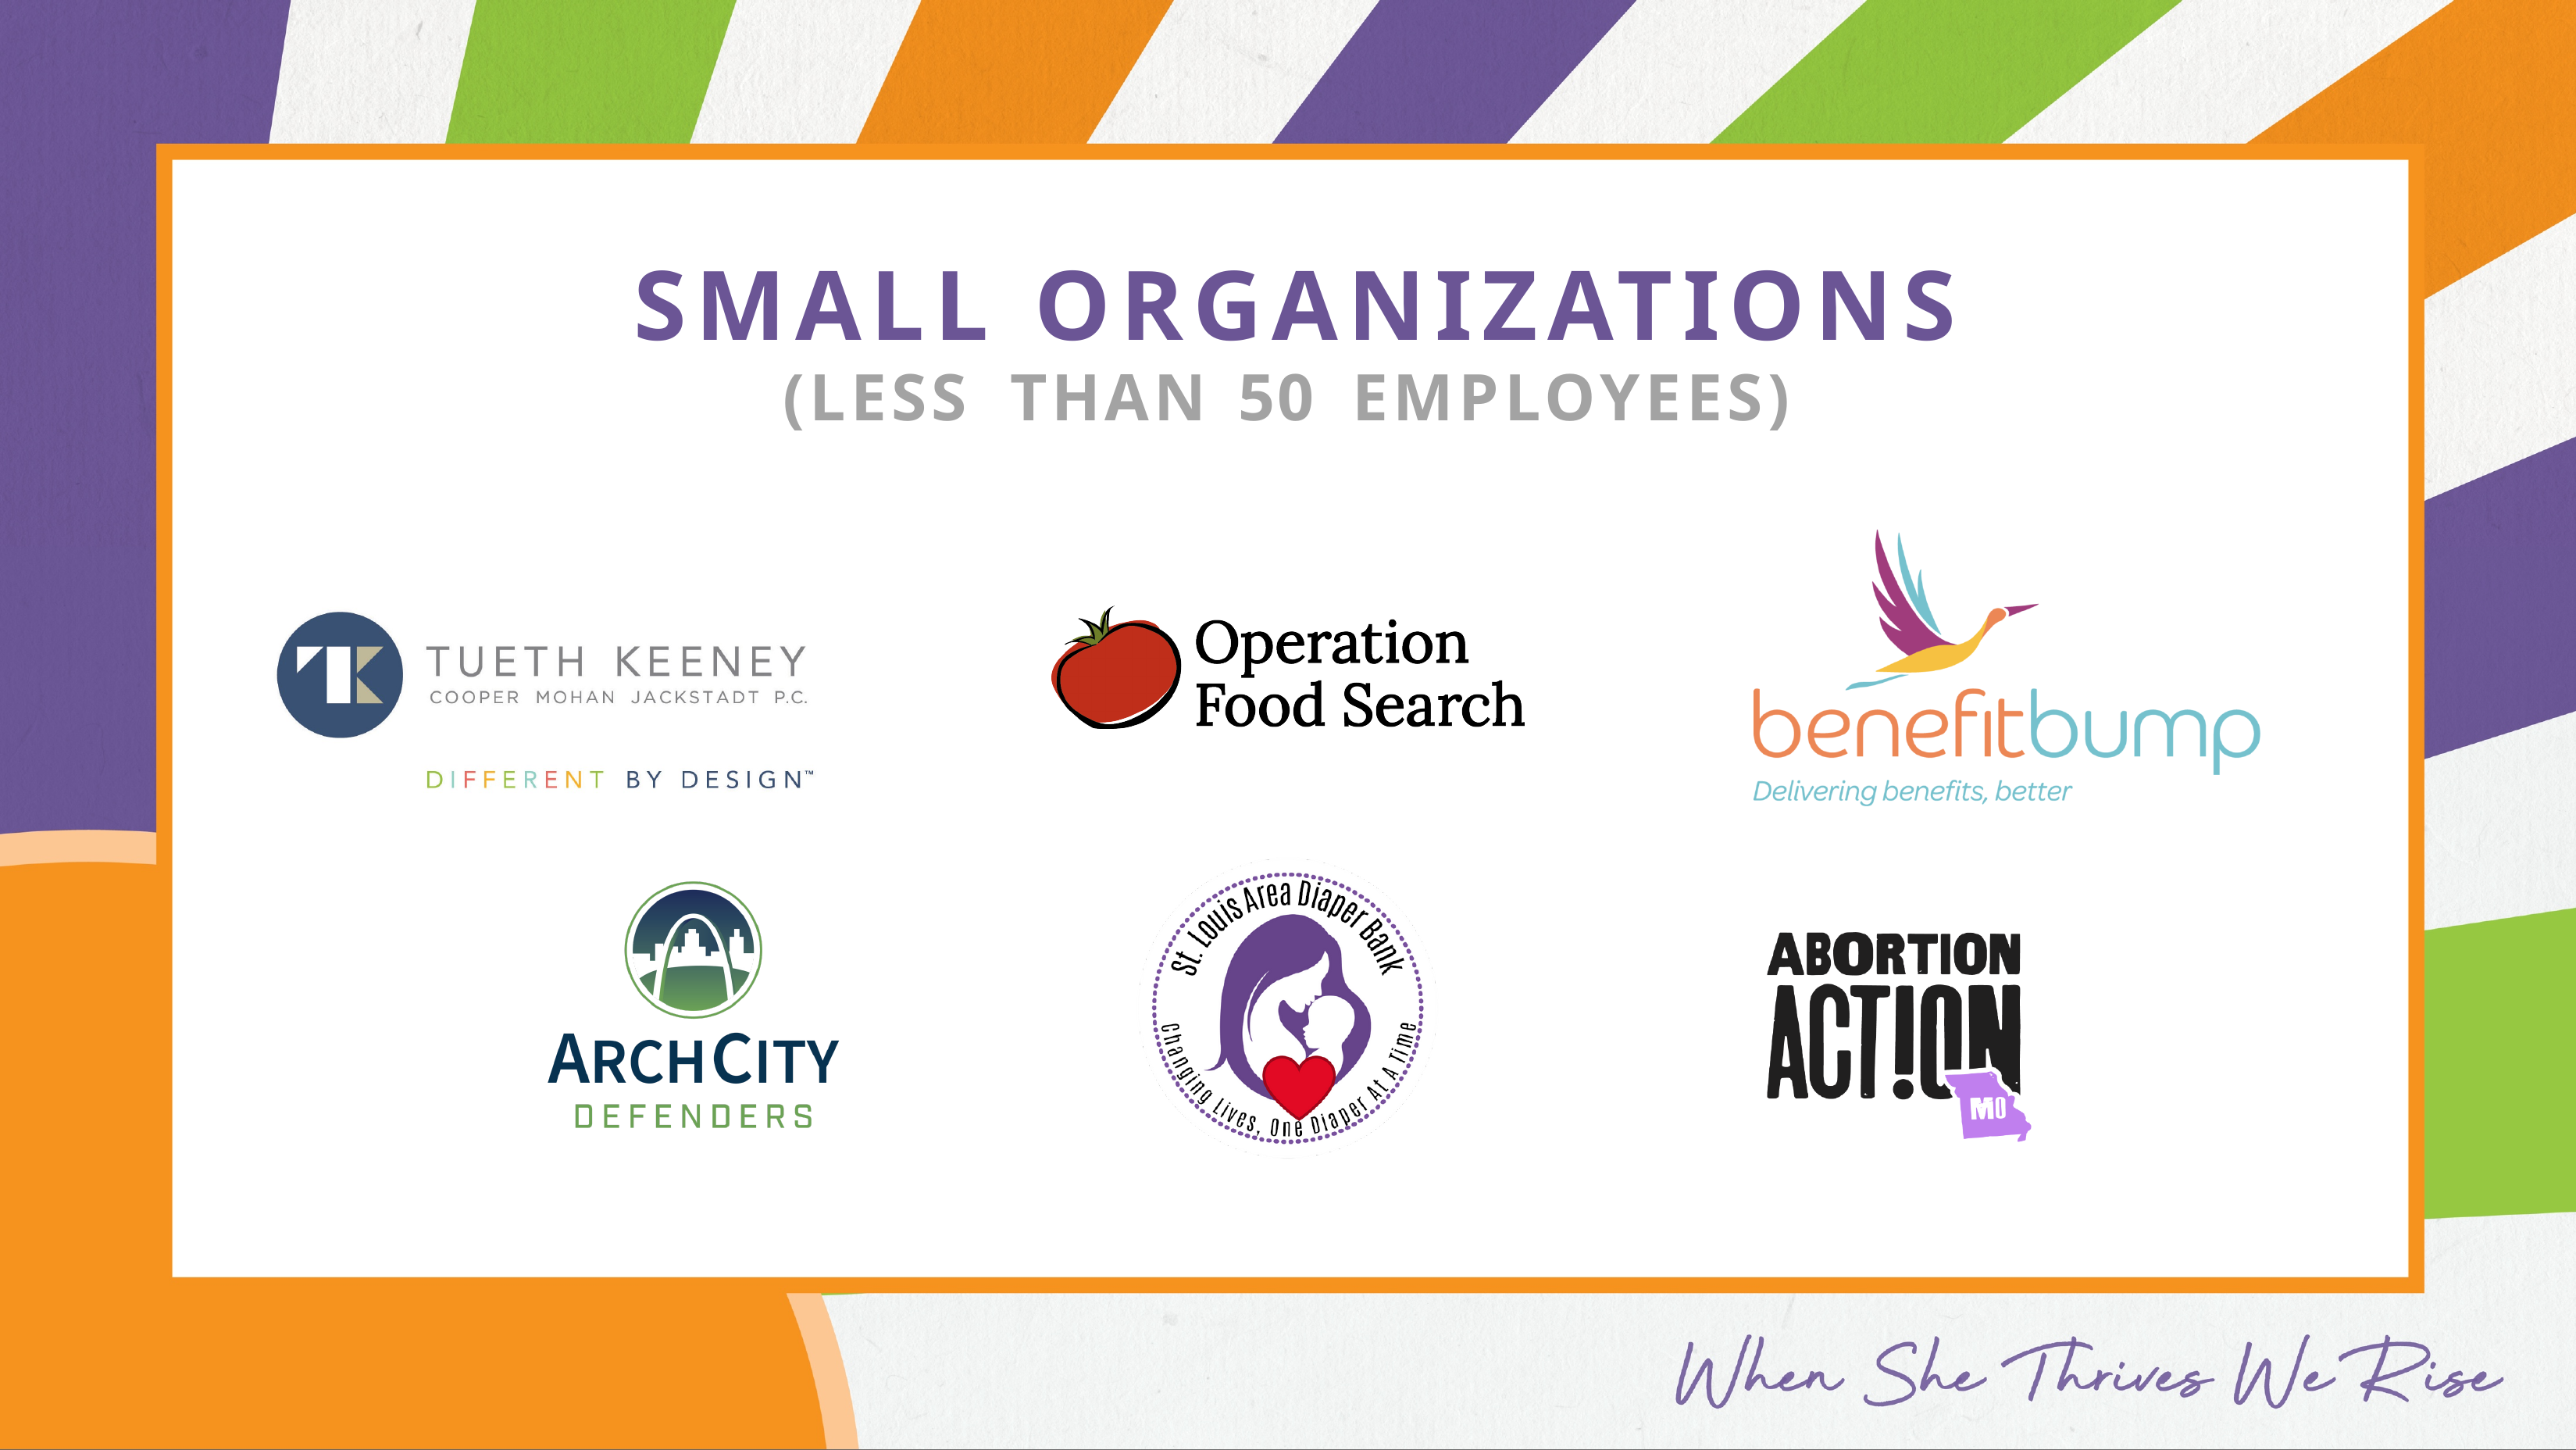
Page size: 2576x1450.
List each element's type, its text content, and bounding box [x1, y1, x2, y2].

title SMALL ORGANIZATIONS (LESS THAN 50 EMPLOYEES) [621, 245, 1968, 490]
picture [0, 0, 2576, 1450]
